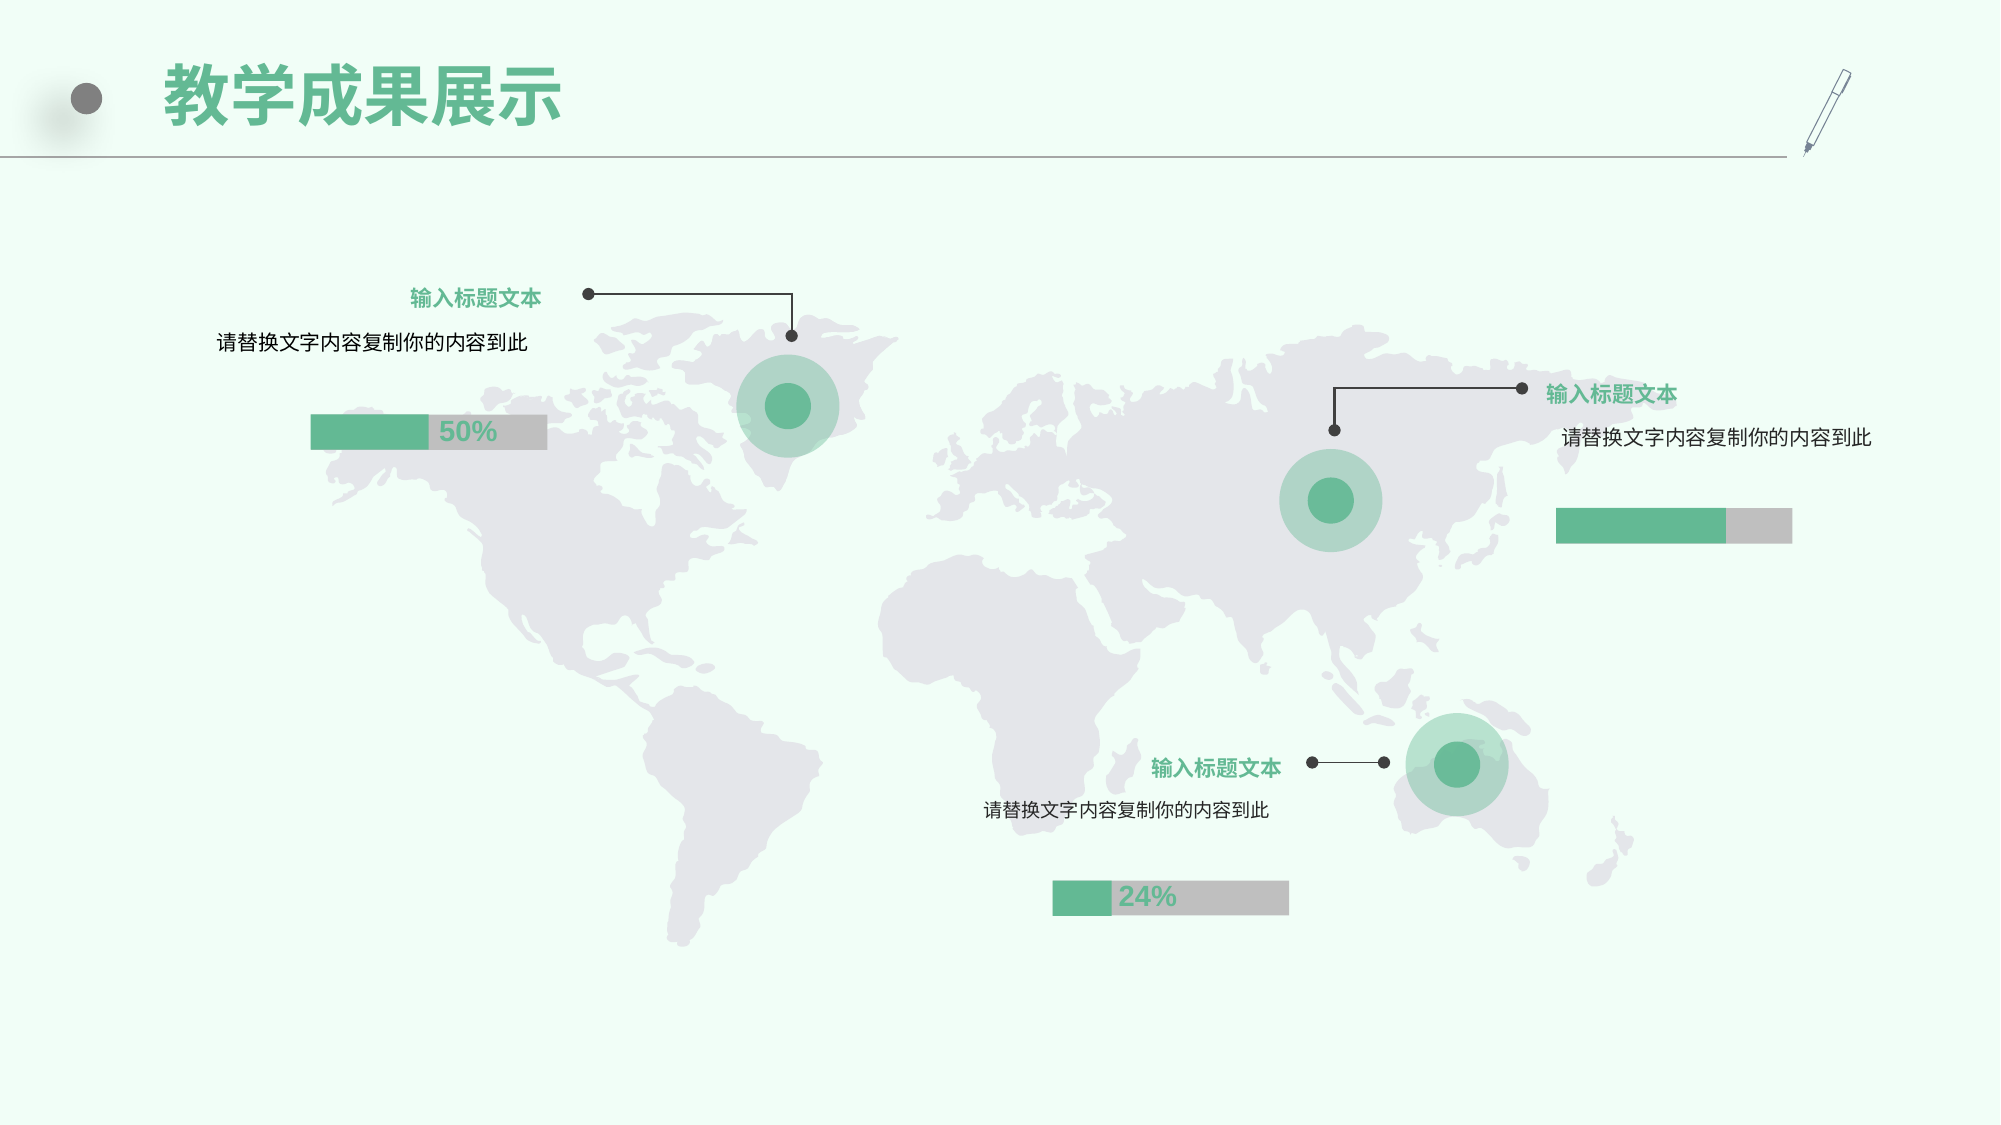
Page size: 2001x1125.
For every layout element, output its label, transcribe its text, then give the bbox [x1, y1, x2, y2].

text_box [1279, 448, 1383, 553]
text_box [1333, 376, 1926, 544]
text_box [908, 750, 1384, 924]
text_box 68% [1677, 544, 1727, 550]
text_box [319, 312, 1677, 947]
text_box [168, 280, 794, 458]
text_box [1405, 713, 1509, 817]
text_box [794, 354, 840, 458]
